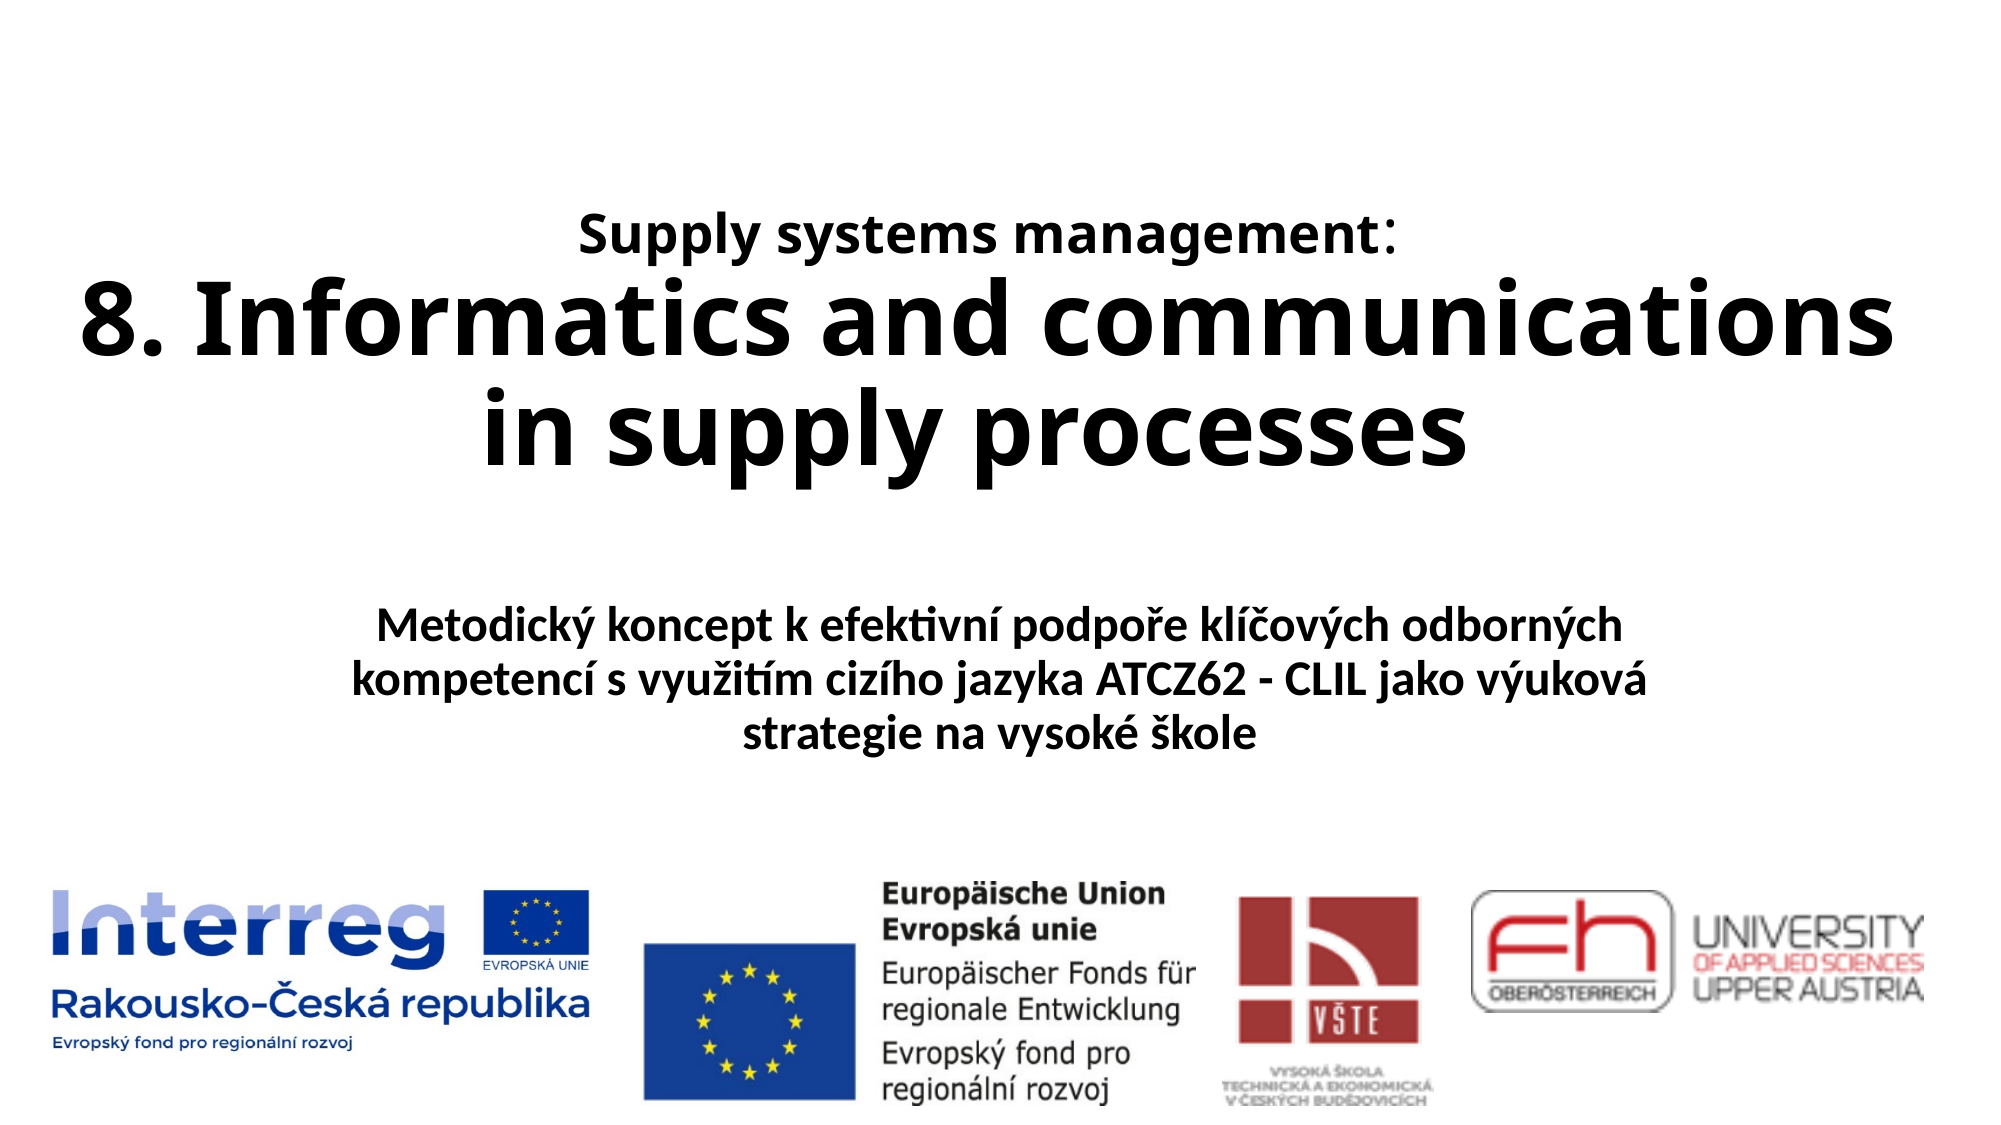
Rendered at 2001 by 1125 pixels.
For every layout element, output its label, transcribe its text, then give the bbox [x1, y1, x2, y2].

subtitle Metodický koncept k efektivní podpoře klíčových odborných kompetencí s využitím cizího jazyka ATCZ62 - CLIL jako výuková strategie na vysoké škole [249, 590, 1750, 863]
title Supply systems management: 8. Informatics and communications in supply processes [53, 94, 1924, 496]
picture [1471, 890, 1924, 1013]
picture [0, 840, 1196, 1125]
picture [1222, 896, 1434, 1106]
